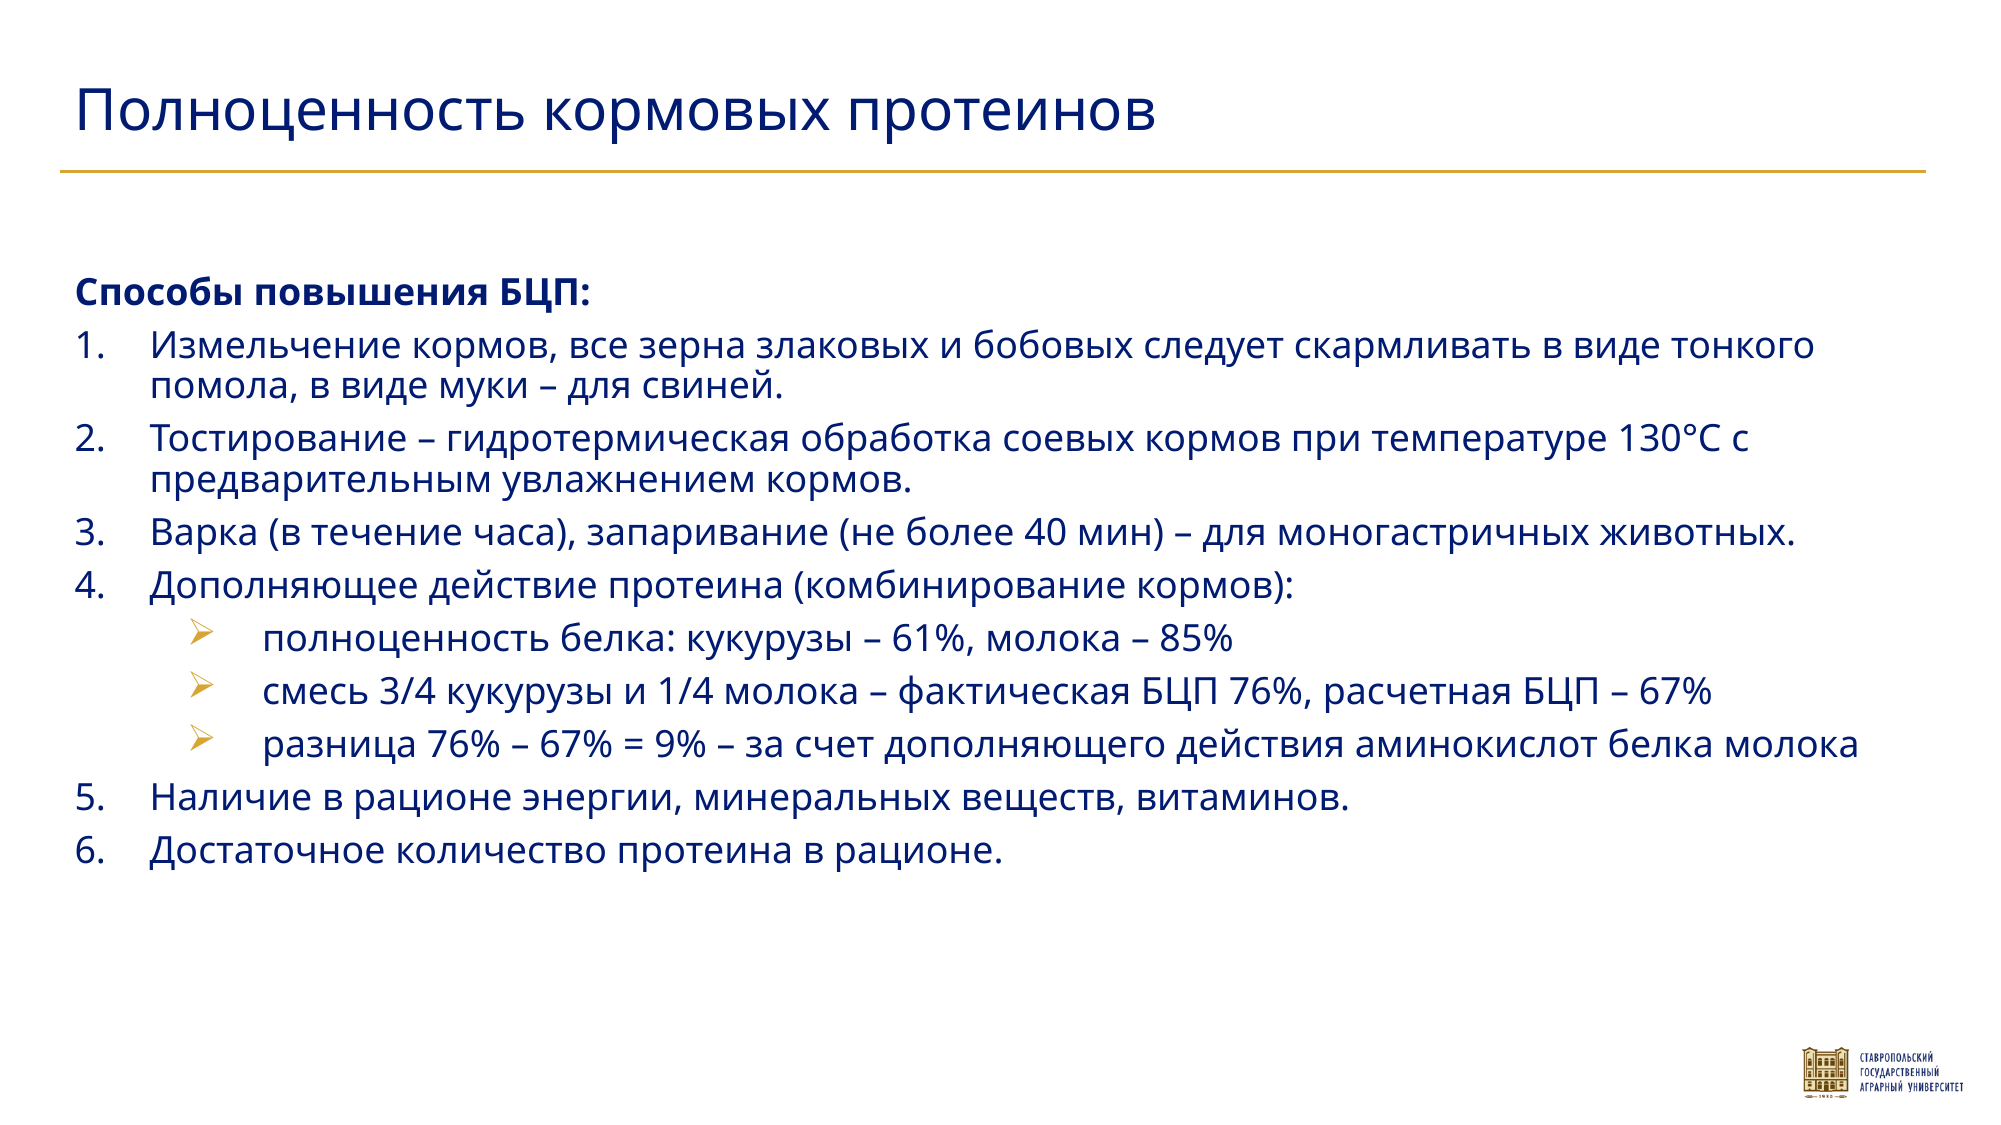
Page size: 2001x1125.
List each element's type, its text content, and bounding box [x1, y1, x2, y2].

picture [1802, 1047, 1963, 1098]
list Способы повышения БЦП: Измельчение кормов, все зерна злаковых и бобовых следует скармливать в виде тонкого помола, в виде муки – для свиней. Тостирование – гидротермическая обработка соевых кормов при температуре 130°С с предварительным увлажнением кормов. Варка (в течение часа), запаривание (не более 40 мин) – для моногастричных животных. Дополняющее действие протеина (комбинирование кормов): полноценность белка: кукурузы – 61%, молока – 85% смесь 3/4 кукурузы и 1/4 молока – фактическая БЦП 76%, расчетная БЦП – 67% разница 76% – 67% = 9% – за счет дополняющего действия аминокислот белка молока Наличие в рационе энергии, минеральных веществ, витаминов. Достаточное количество протеина в рационе. [59, 265, 1926, 1011]
list Полноценность кормовых протеинов [59, 67, 1926, 158]
